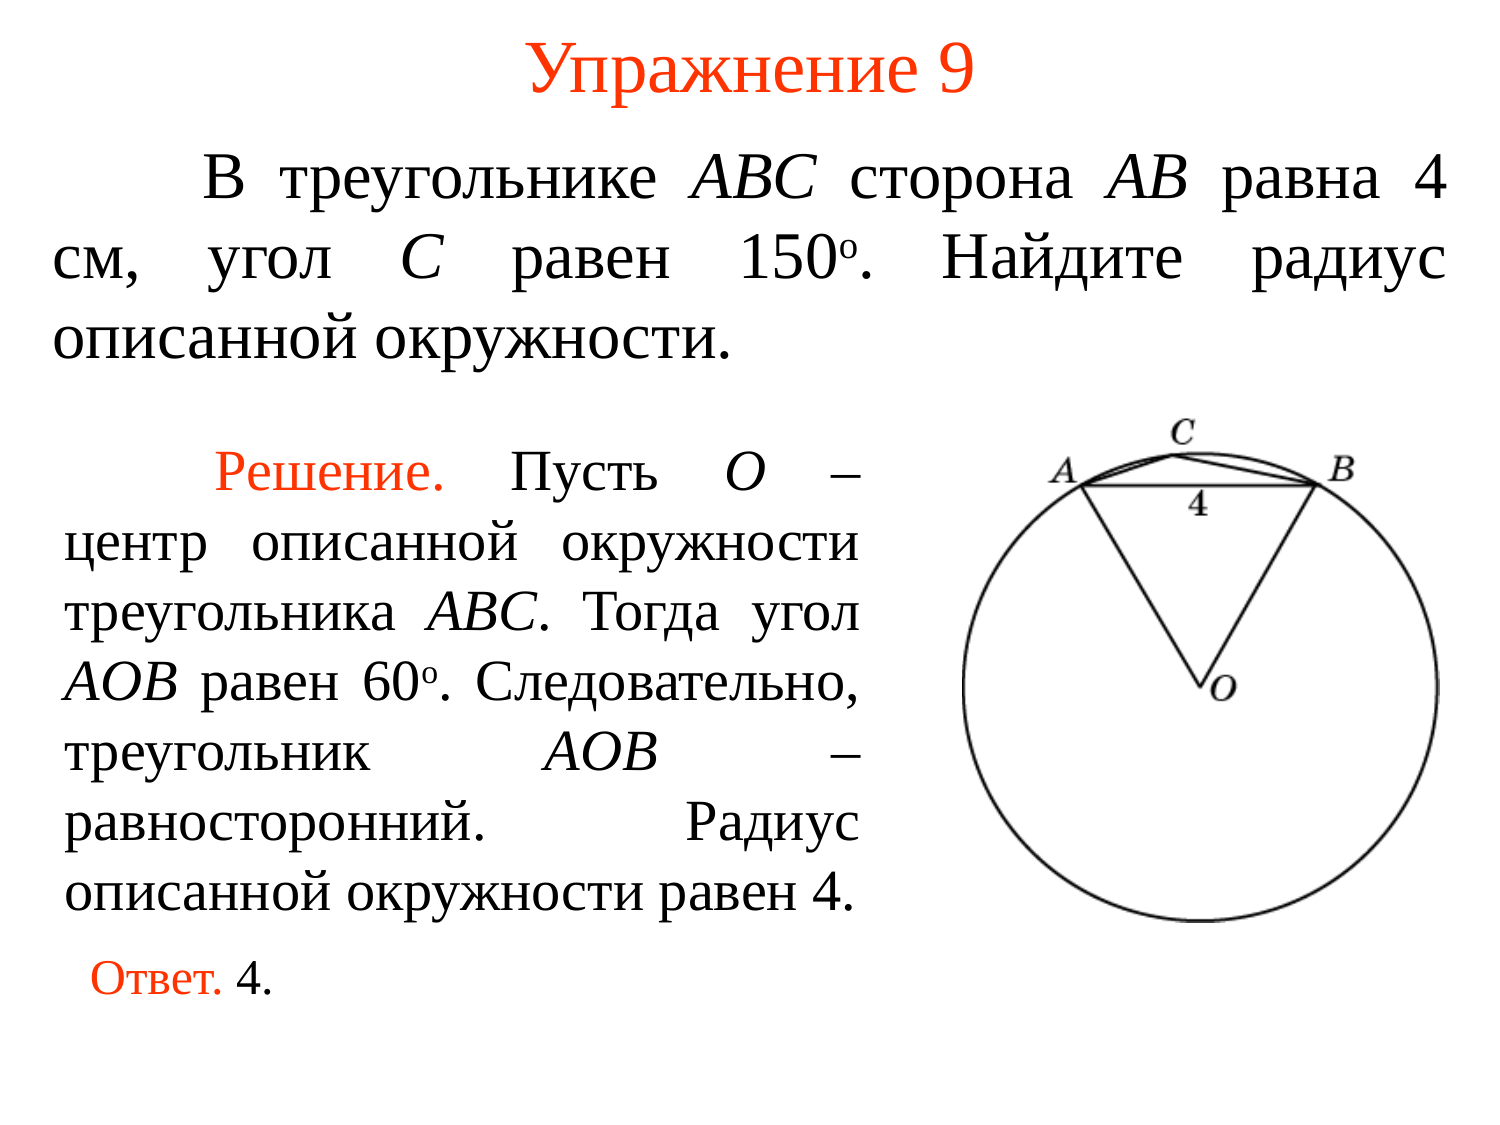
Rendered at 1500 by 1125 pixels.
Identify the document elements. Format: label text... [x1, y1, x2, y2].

title Упражнение 9 [112, 24, 1388, 100]
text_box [49, 412, 1440, 1013]
text_box В треугольнике ABC сторона AB равна 4 см, угол C равен 150о. Найдите радиус описанной окружности. [37, 124, 1463, 380]
